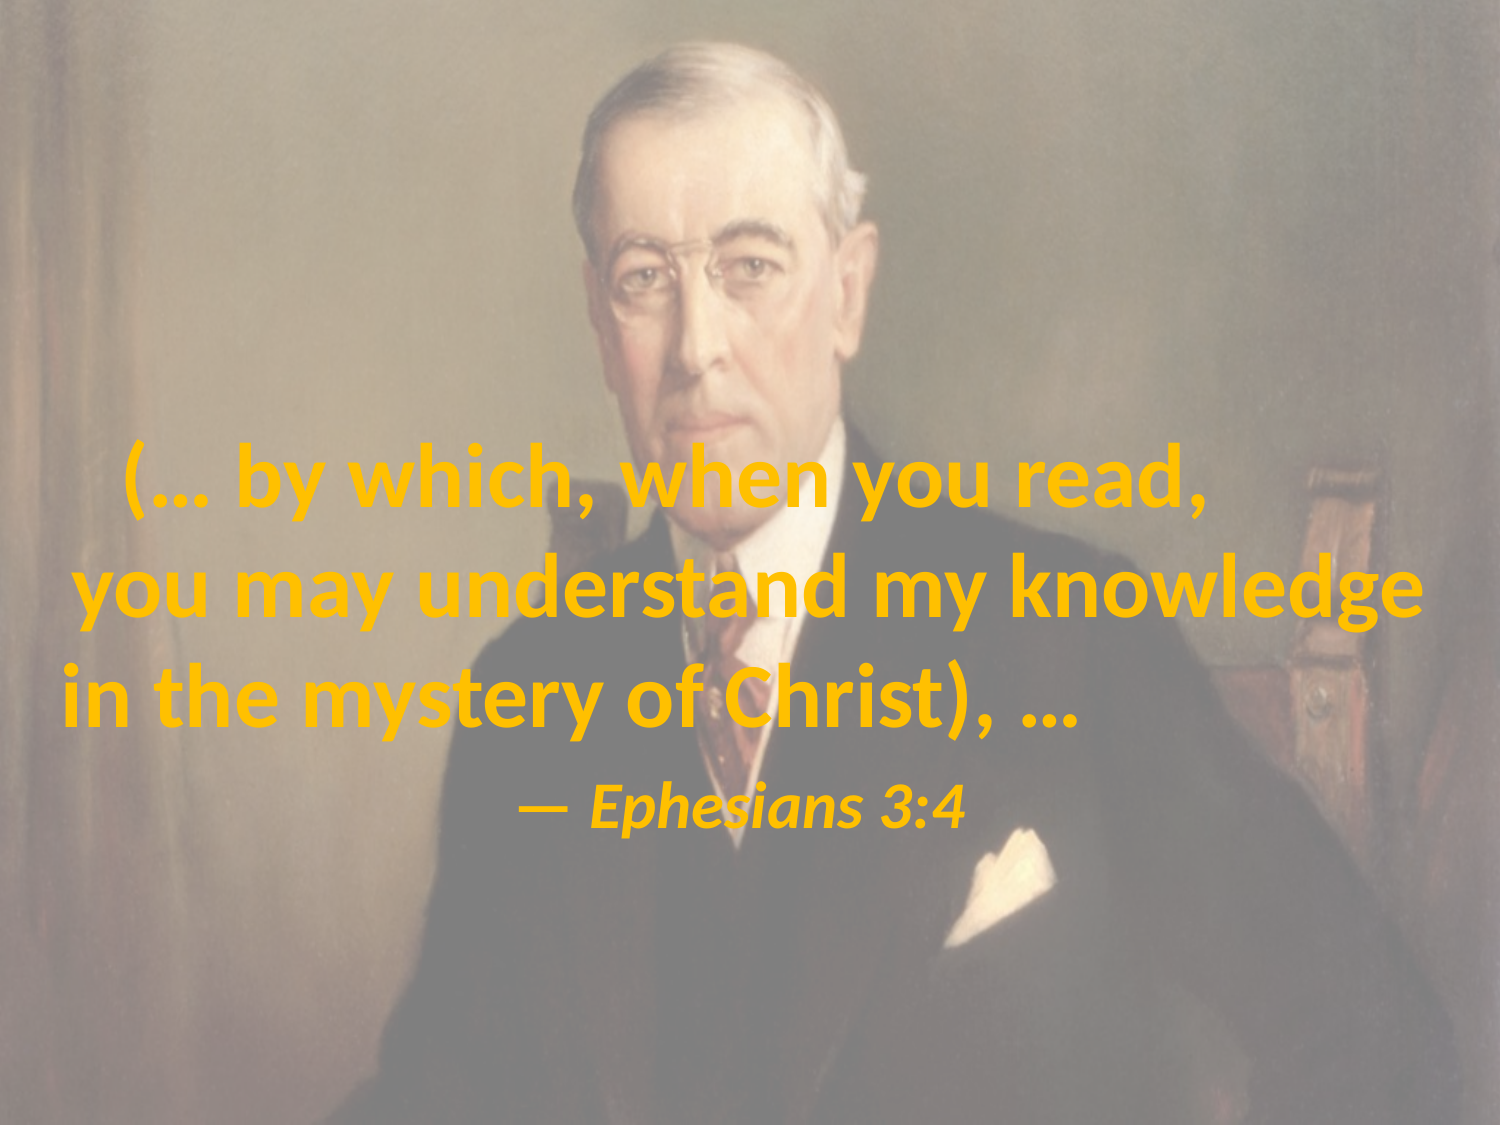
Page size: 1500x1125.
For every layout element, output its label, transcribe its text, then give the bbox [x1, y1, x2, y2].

title (… by which, when you read, you may understand my knowledge in the mystery of Christ), … — Ephesians 3:4 [30, 368, 1468, 894]
